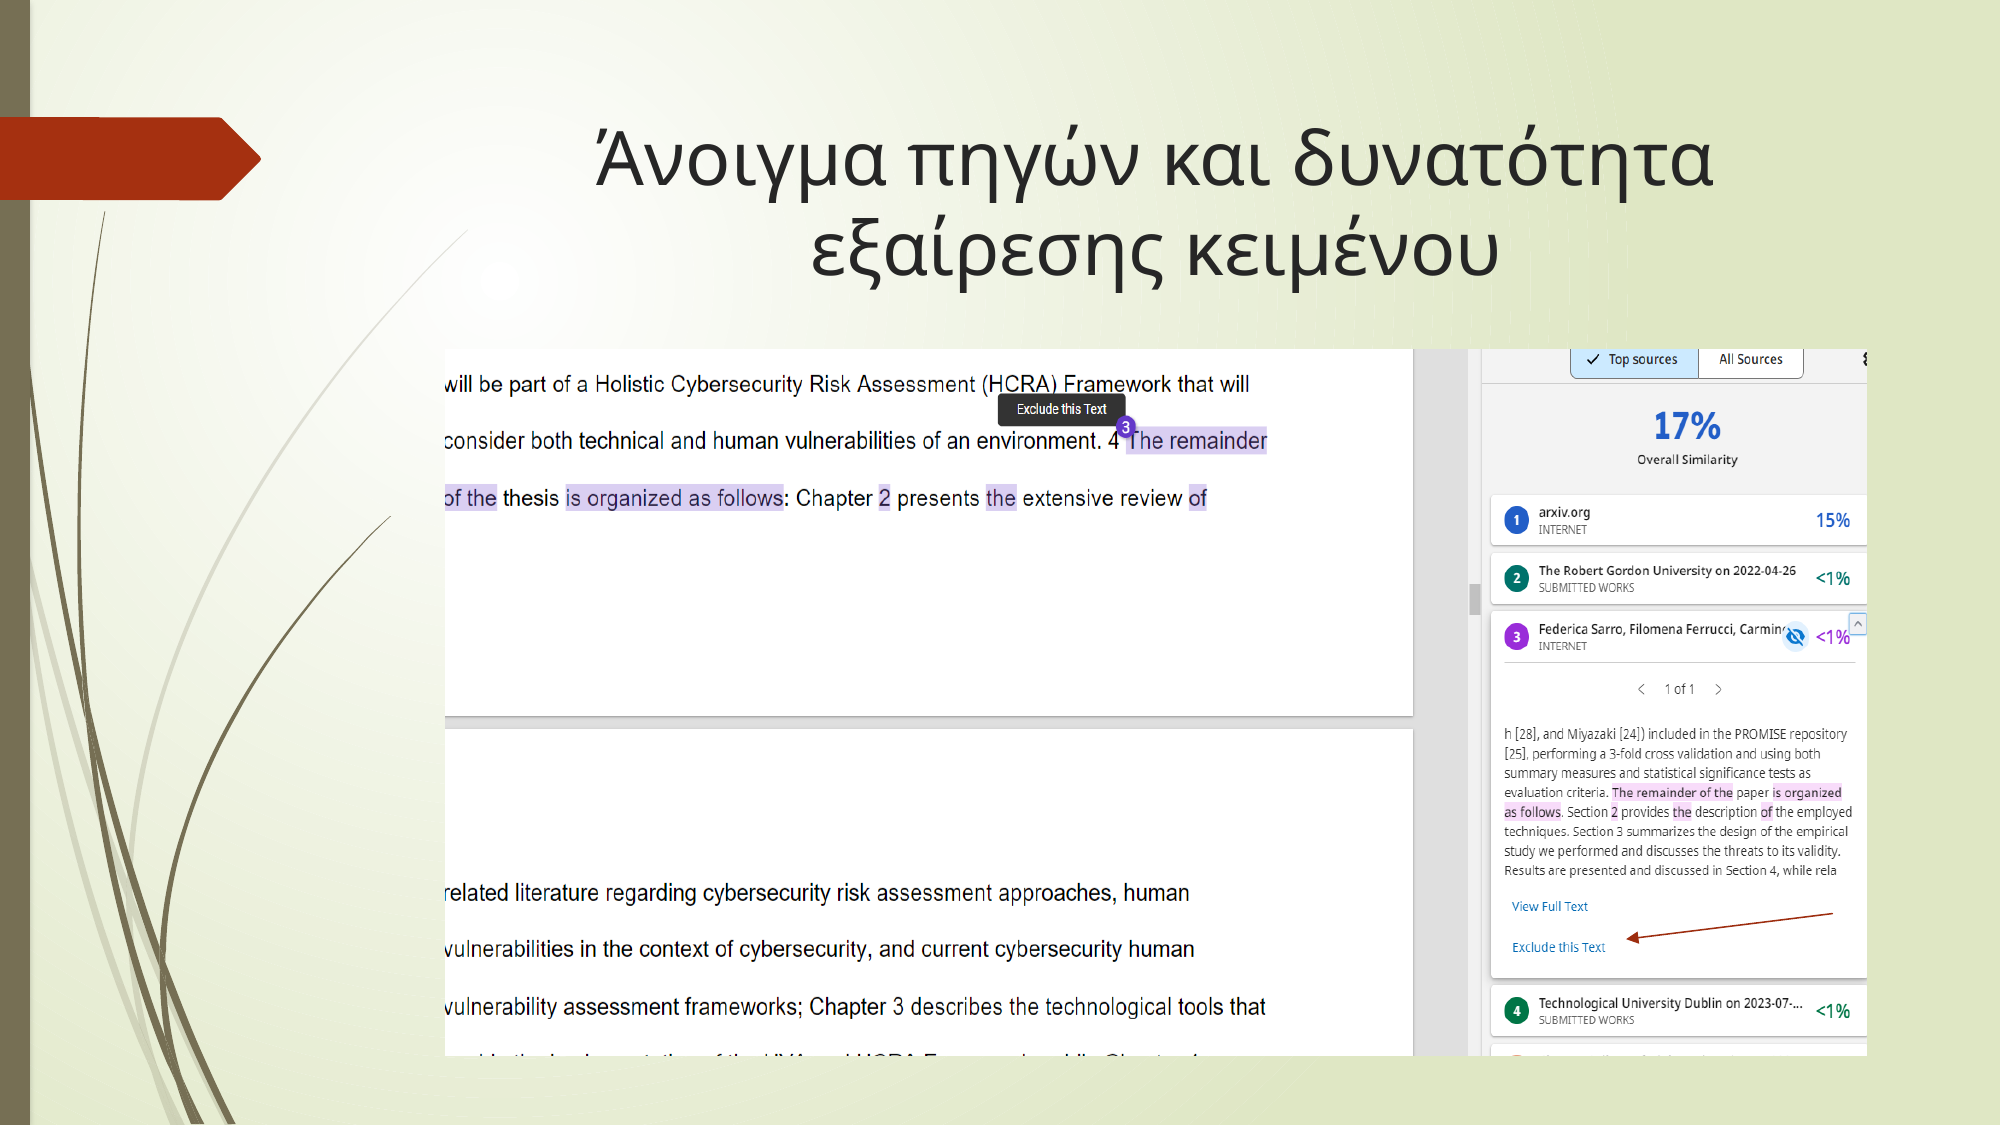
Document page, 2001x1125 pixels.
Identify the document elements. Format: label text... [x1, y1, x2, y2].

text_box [1625, 913, 1833, 940]
title Άνοιγμα πηγών και δυνατότητα εξαίρεσης κειμένου [425, 102, 1888, 313]
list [445, 349, 1867, 1056]
